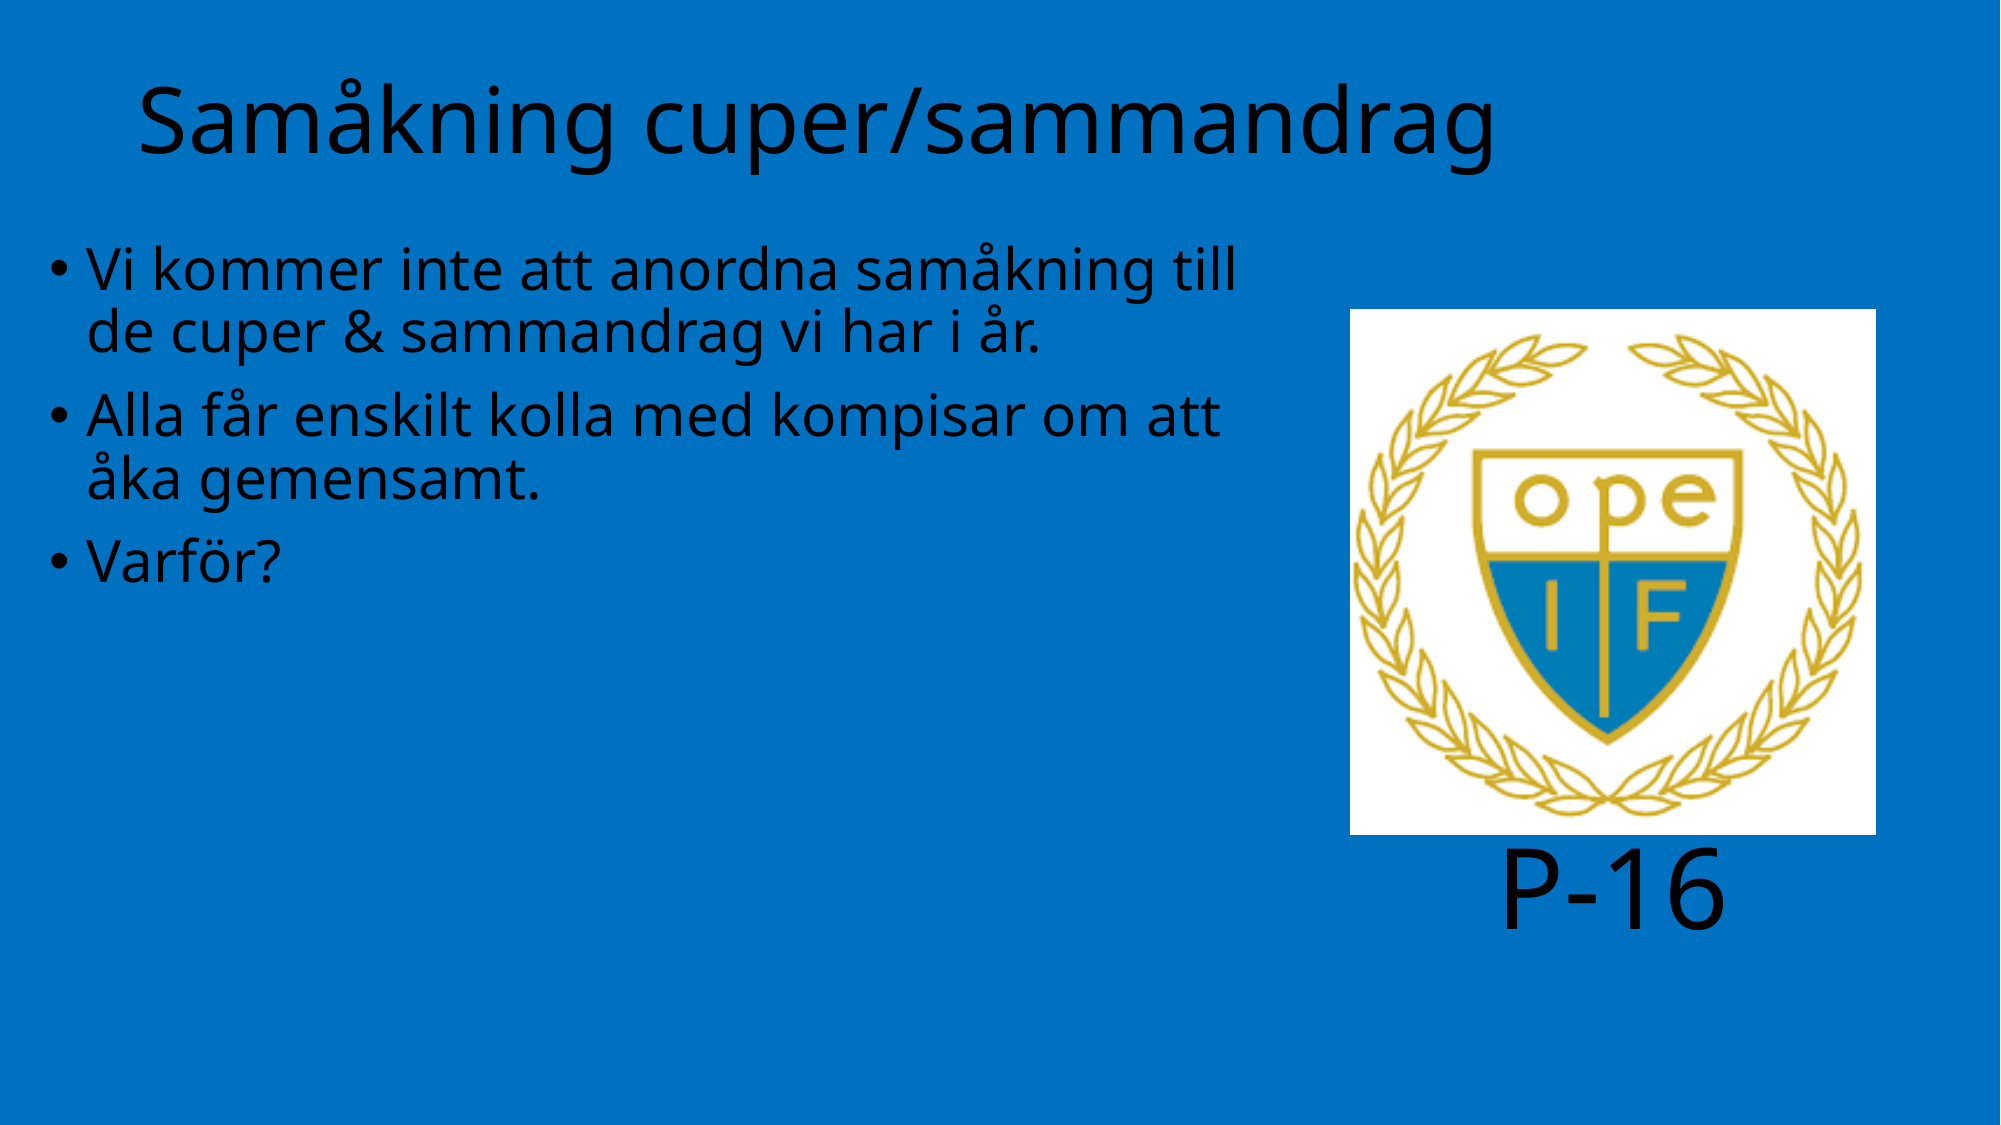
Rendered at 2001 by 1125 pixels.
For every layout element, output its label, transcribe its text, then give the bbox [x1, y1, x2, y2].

picture [1349, 308, 1877, 836]
title Samåkning cuper/sammandrag [123, 14, 1848, 233]
list Vi kommer inte att anordna samåkning till de cuper & sammandrag vi har i år. Alla får enskilt kolla med kompisar om att åka gemensamt. Varför? [34, 232, 1308, 1053]
text_box P-16 [1481, 836, 1745, 960]
